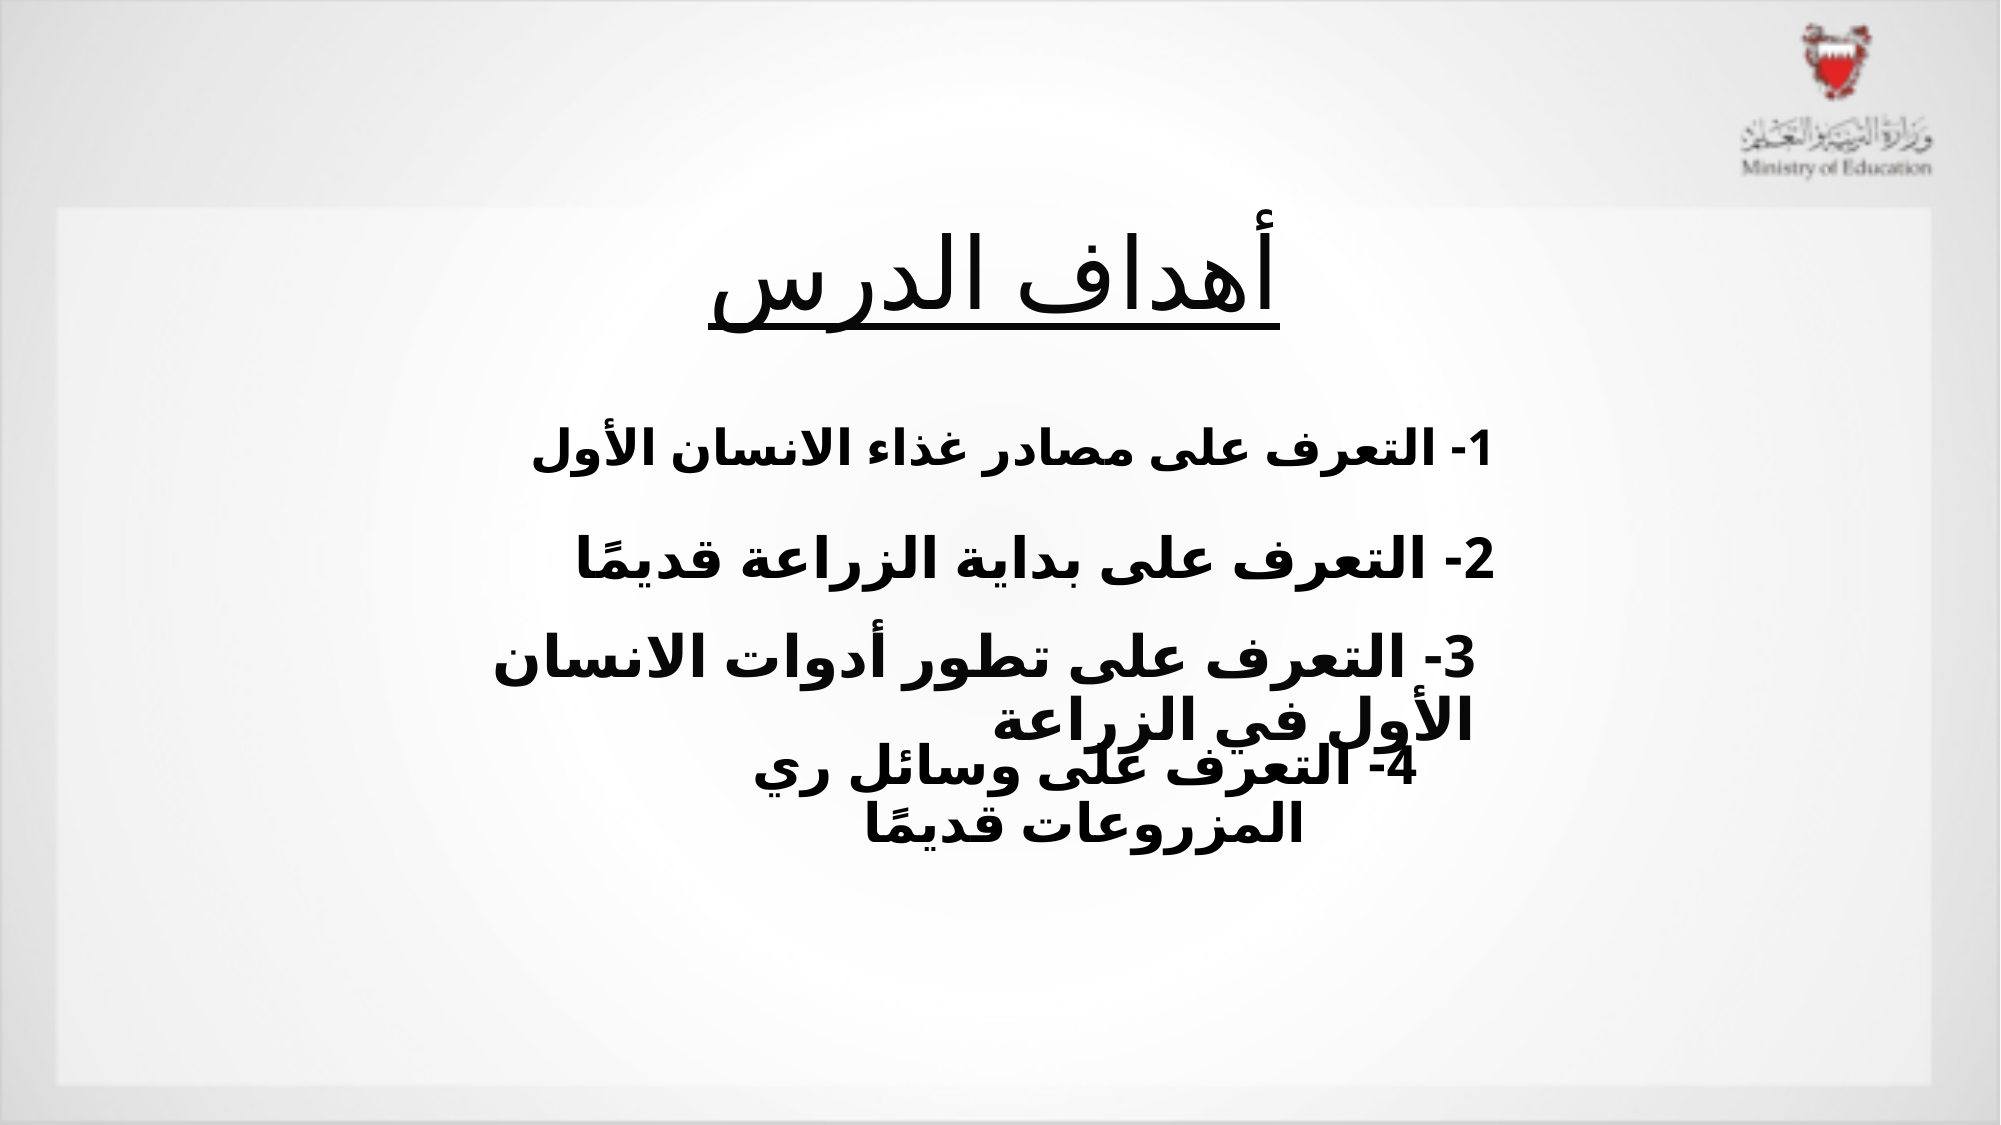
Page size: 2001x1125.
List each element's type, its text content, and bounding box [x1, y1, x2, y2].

subtitle 3- التعرف على تطور أدوات الانسان الأول في الزراعة [367, 619, 1491, 710]
text_box 2- التعرف على بداية الزراعة قديمًا [512, 522, 1510, 599]
text_box 4- التعرف على وسائل ري المزروعات قديمًا [670, 730, 1500, 902]
picture [0, 0, 2001, 1125]
text_box 1- التعرف على مصادر غذاء الانسان الأول [512, 415, 1510, 497]
title أهداف الدرس [524, 208, 1295, 347]
